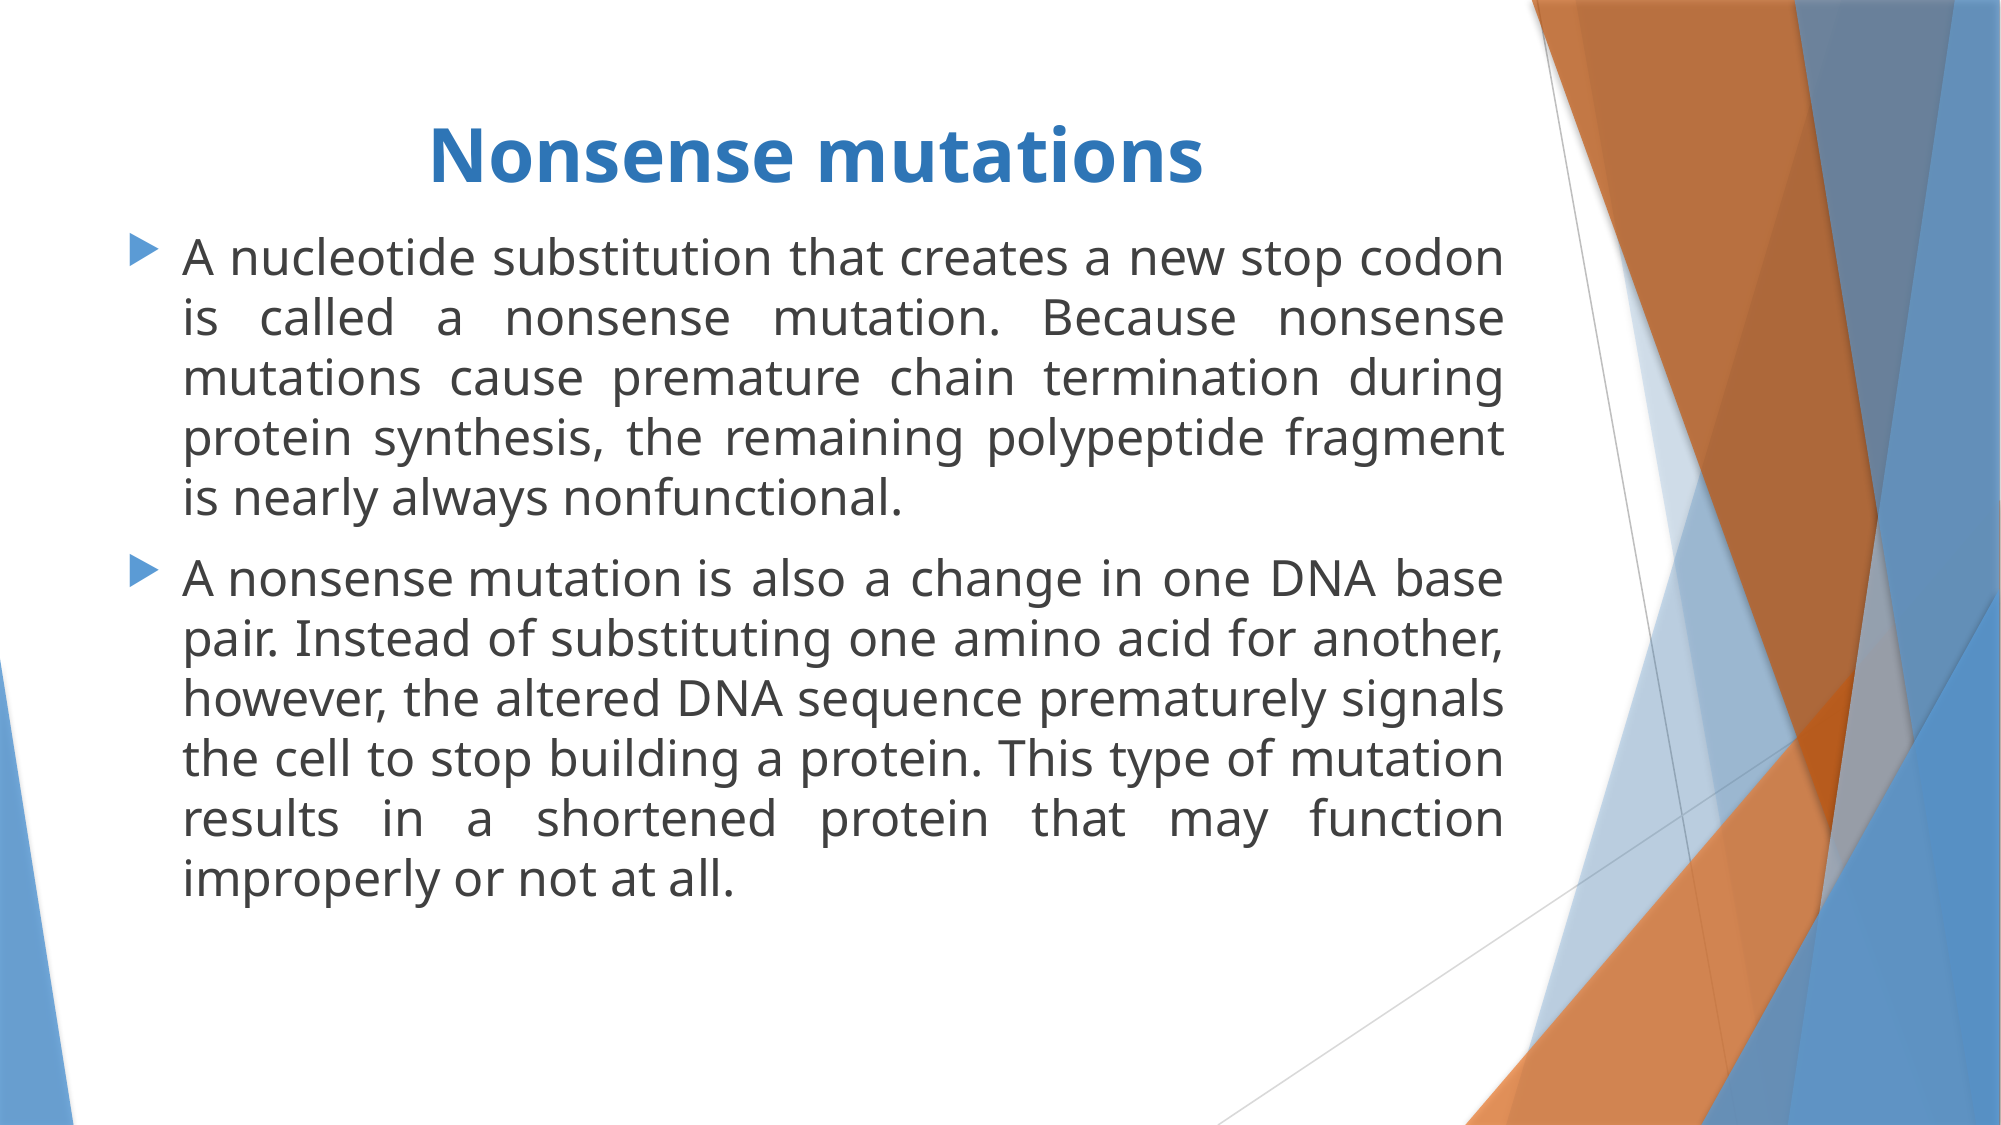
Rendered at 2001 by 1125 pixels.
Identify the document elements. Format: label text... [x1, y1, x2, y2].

title Nonsense mutations [111, 99, 1522, 217]
list A nucleotide substitution that creates a new stop codon is called a nonsense mutation. Because nonsense mutations cause premature chain termination during protein synthesis, the remaining polypeptide fragment is nearly always nonfunctional. A nonsense mutation is also a change in one DNA base pair. Instead of substituting one amino acid for another, however, the altered DNA sequence prematurely signals the cell to stop building a protein. This type of mutation results in a shortened protein that may function improperly or not at all. [111, 217, 1522, 992]
